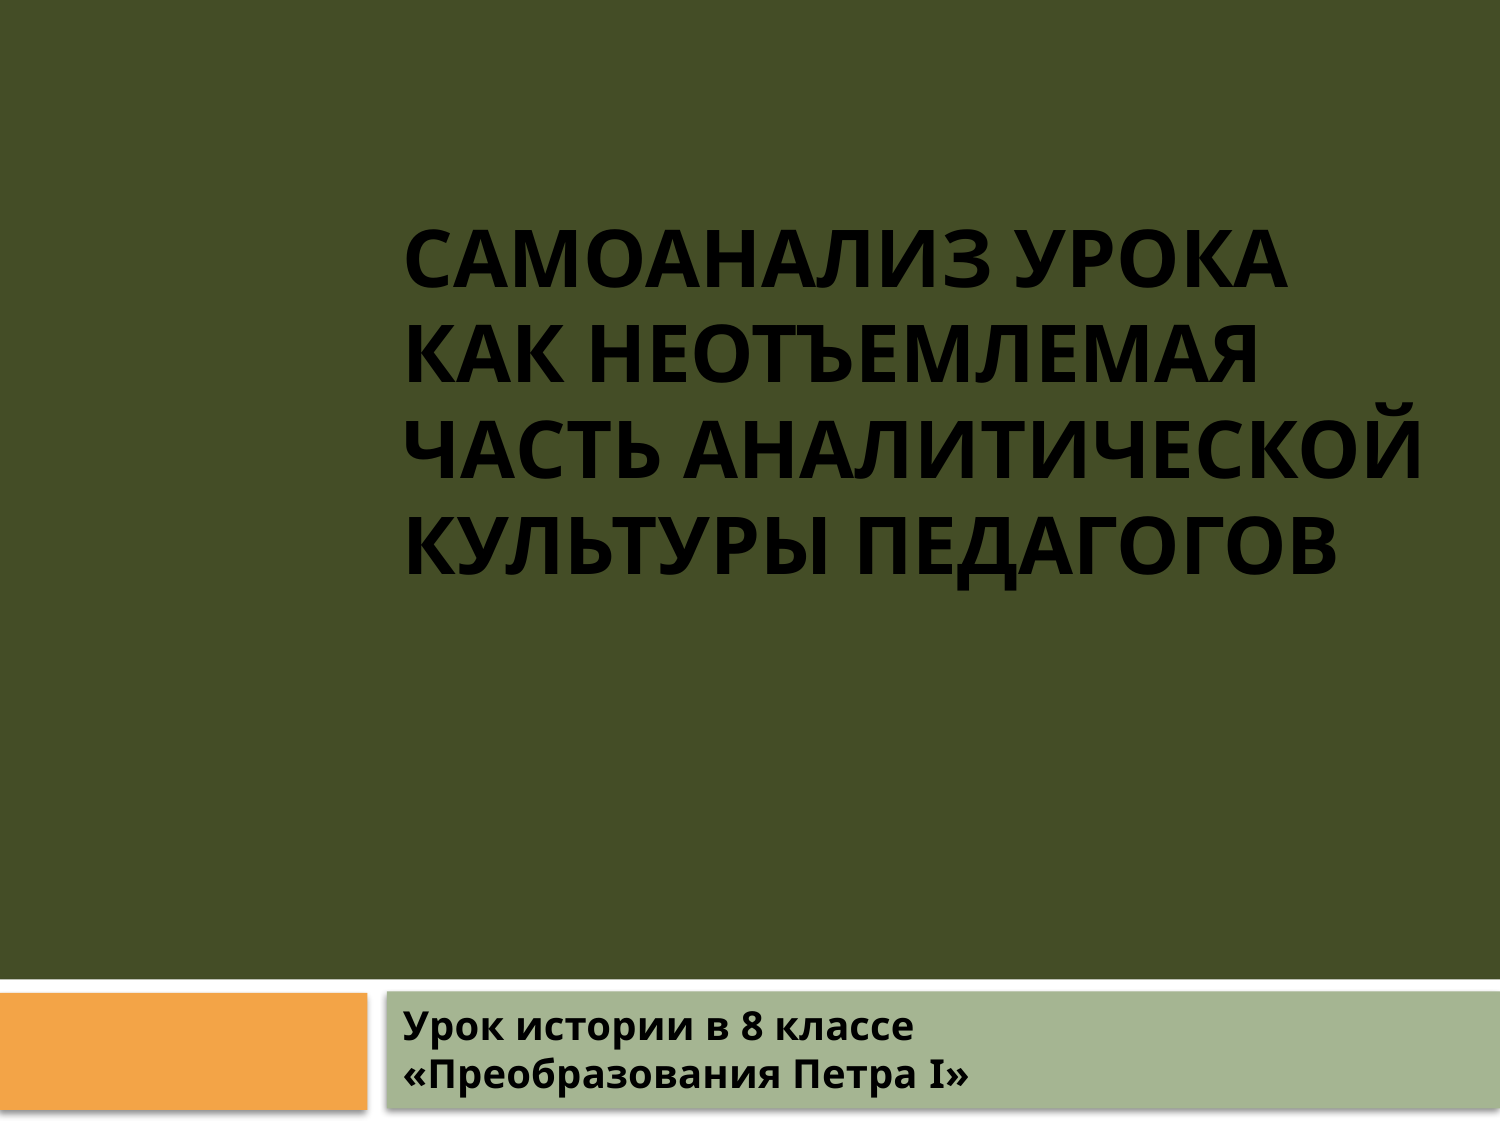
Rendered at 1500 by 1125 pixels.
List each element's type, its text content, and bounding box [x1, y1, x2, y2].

subtitle Урок истории в 8 классе «Преобразования Петра I» [387, 992, 1488, 1106]
title Самоанализ урока как неотъемлемая часть аналитической культуры педагогов [387, 128, 1451, 598]
